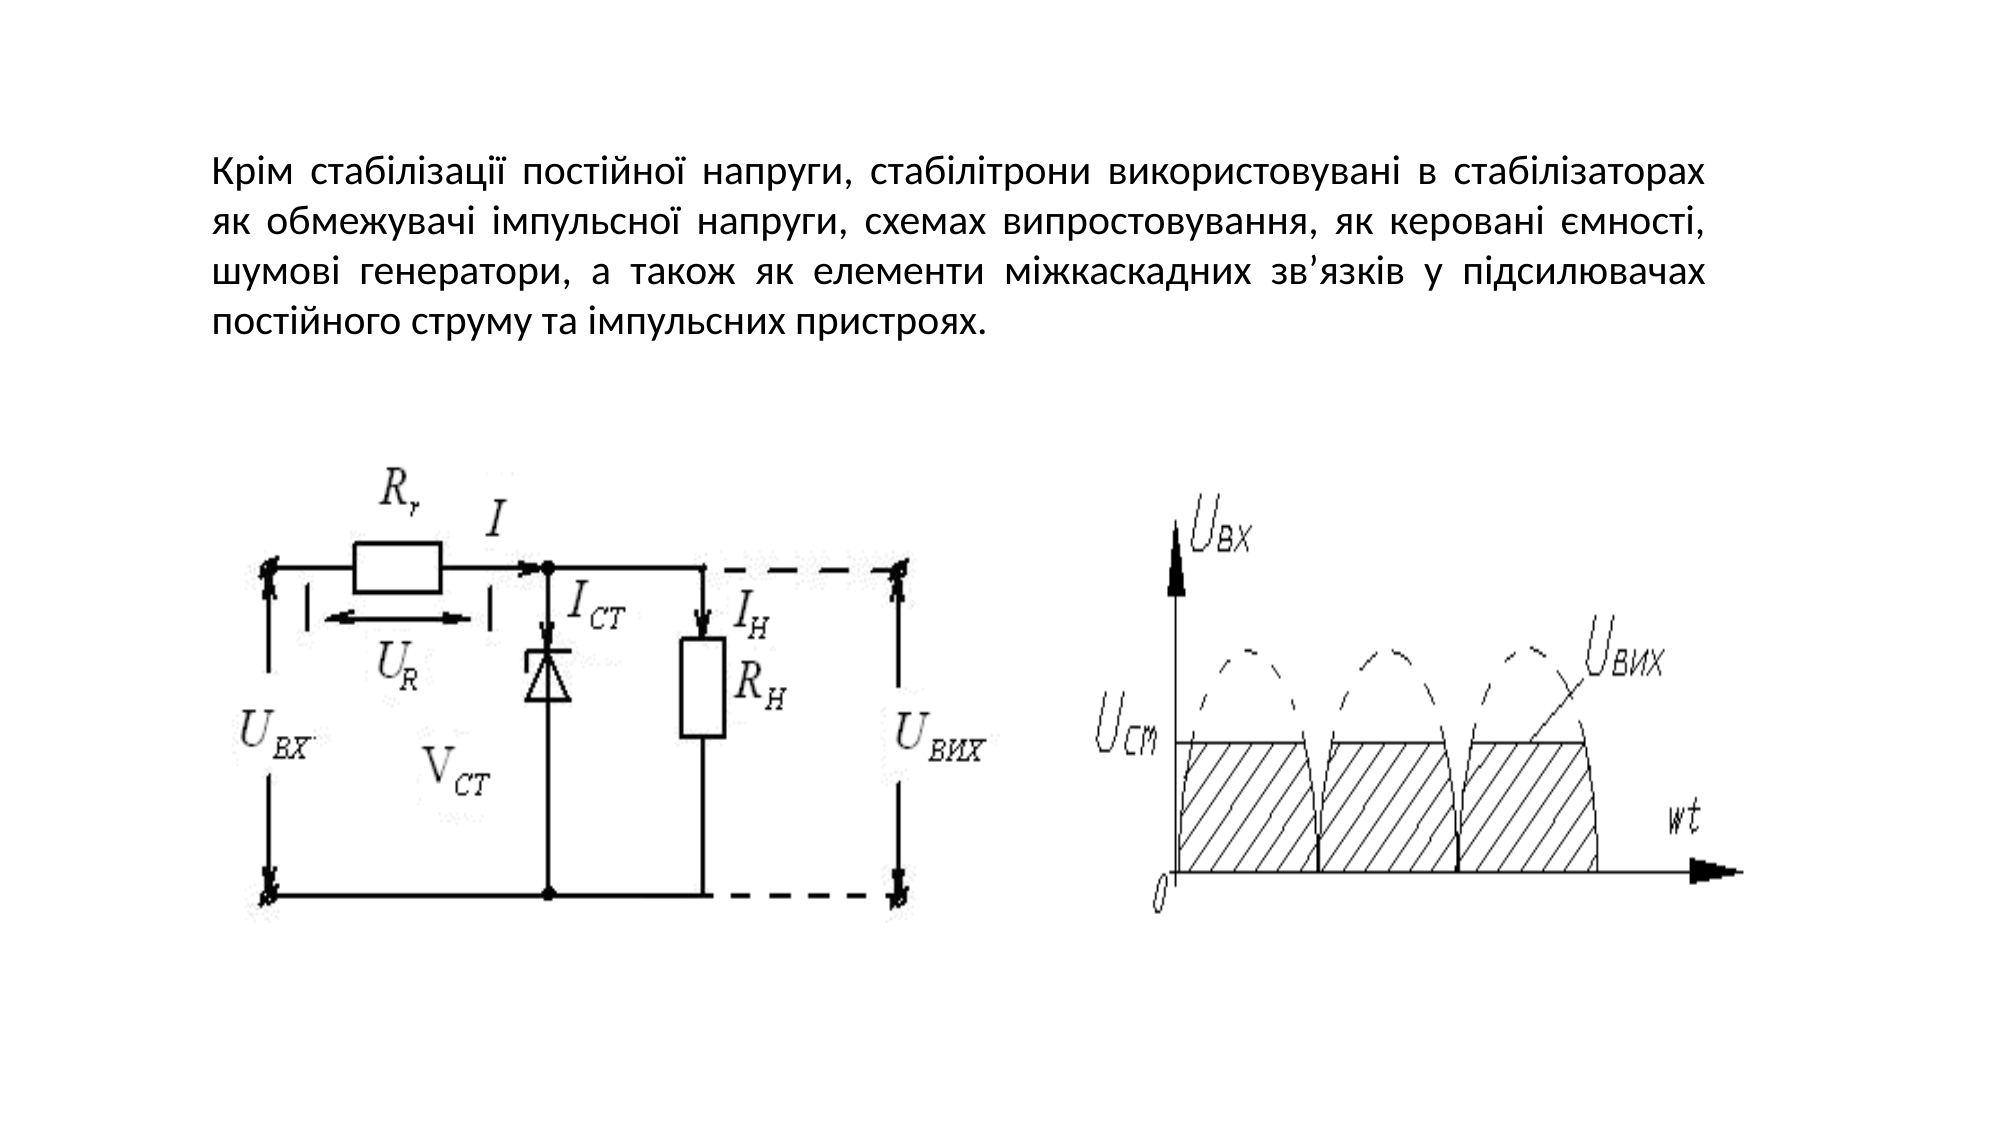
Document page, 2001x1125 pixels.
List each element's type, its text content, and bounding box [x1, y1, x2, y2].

picture [209, 456, 1001, 943]
text_box Крім стабілізації постійної напруги, стабілітрони використовувані в стабілізаторах як обмежувачі імпульсної напруги, схемах випростовування, як керовані ємності, шумові генератори, а також як елементи міжкаскадних зв’язків у підсилювачах постійного струму та імпульсних пристроях. [196, 135, 1722, 351]
picture [1080, 468, 1760, 943]
